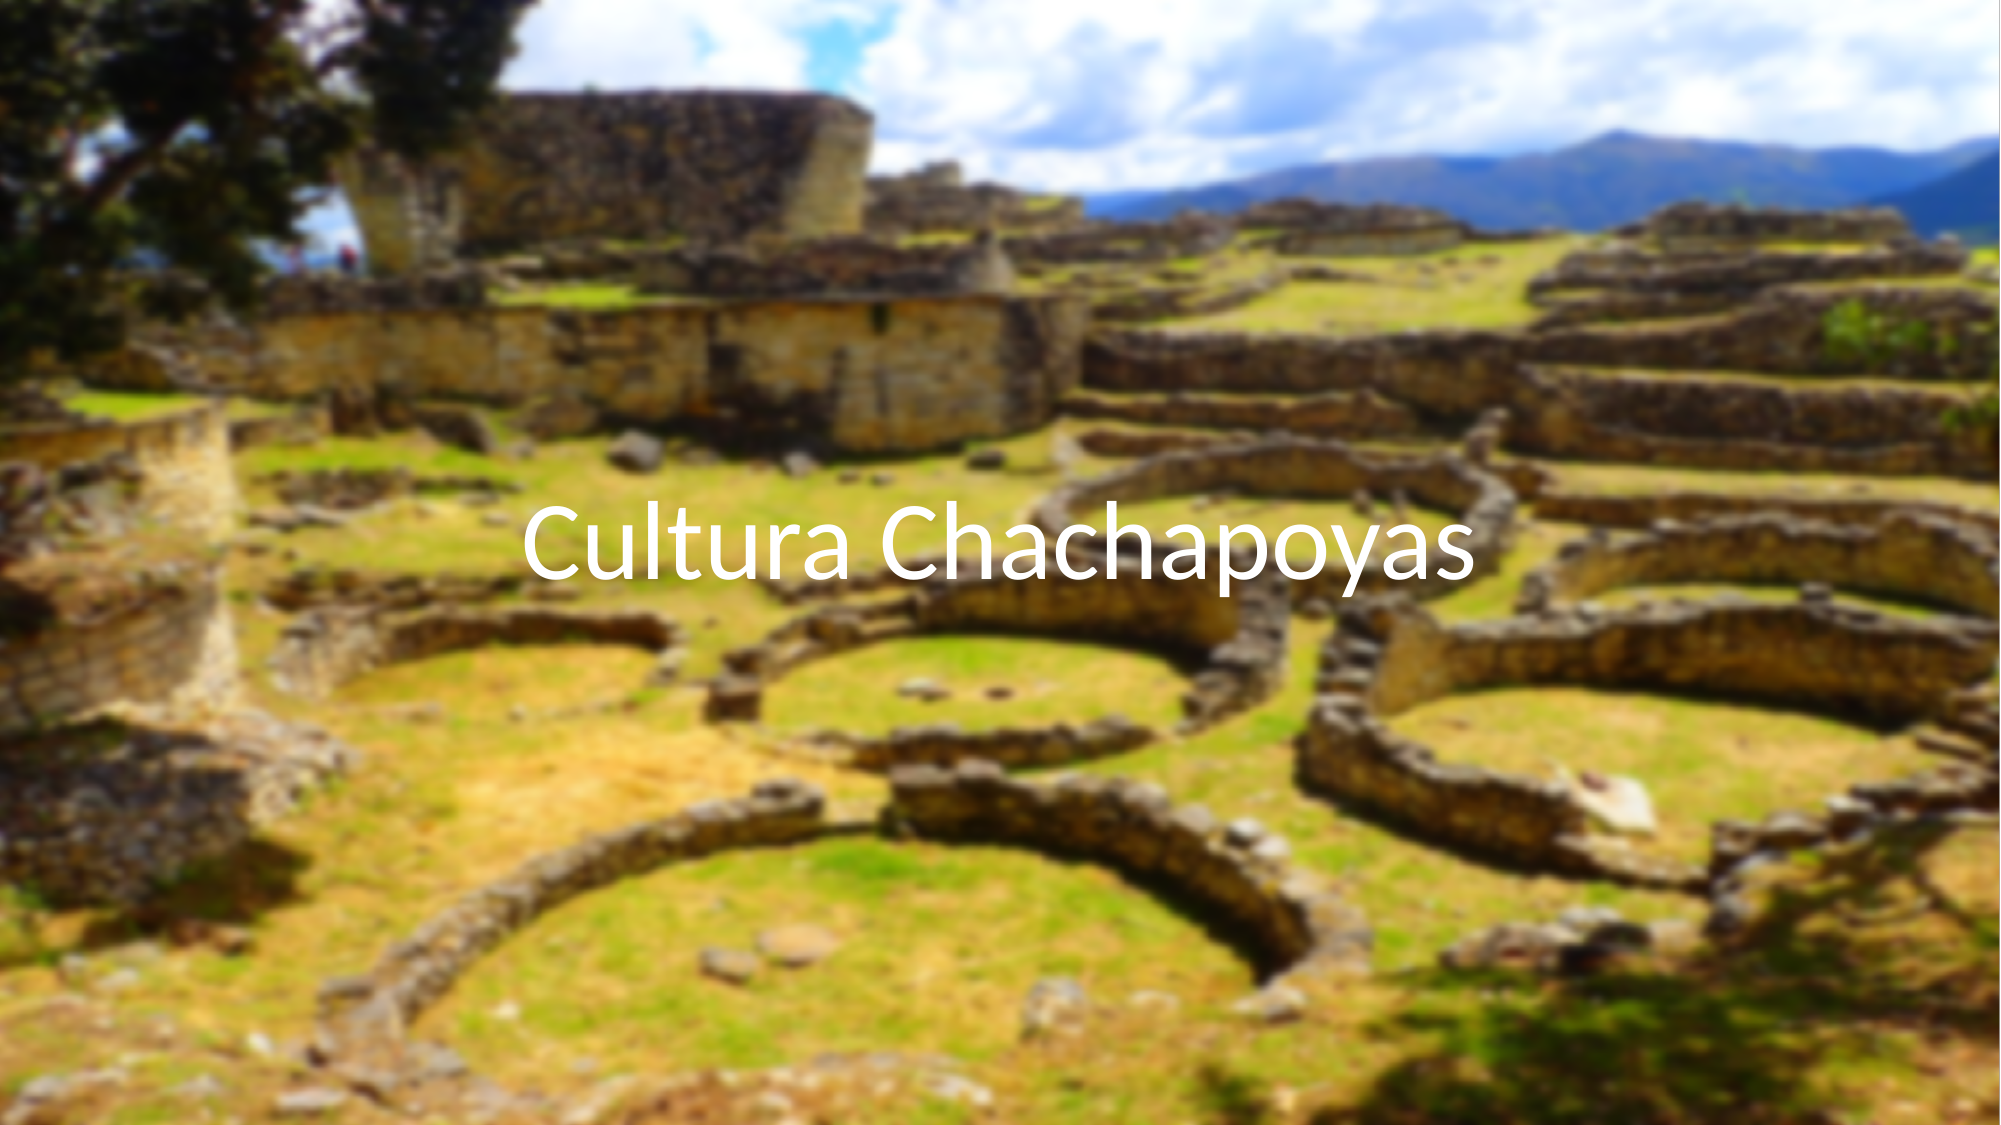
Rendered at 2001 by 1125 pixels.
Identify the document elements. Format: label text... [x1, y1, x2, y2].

picture [0, 0, 2000, 1125]
text_box Cultura Chachapoyas [507, 459, 1543, 610]
